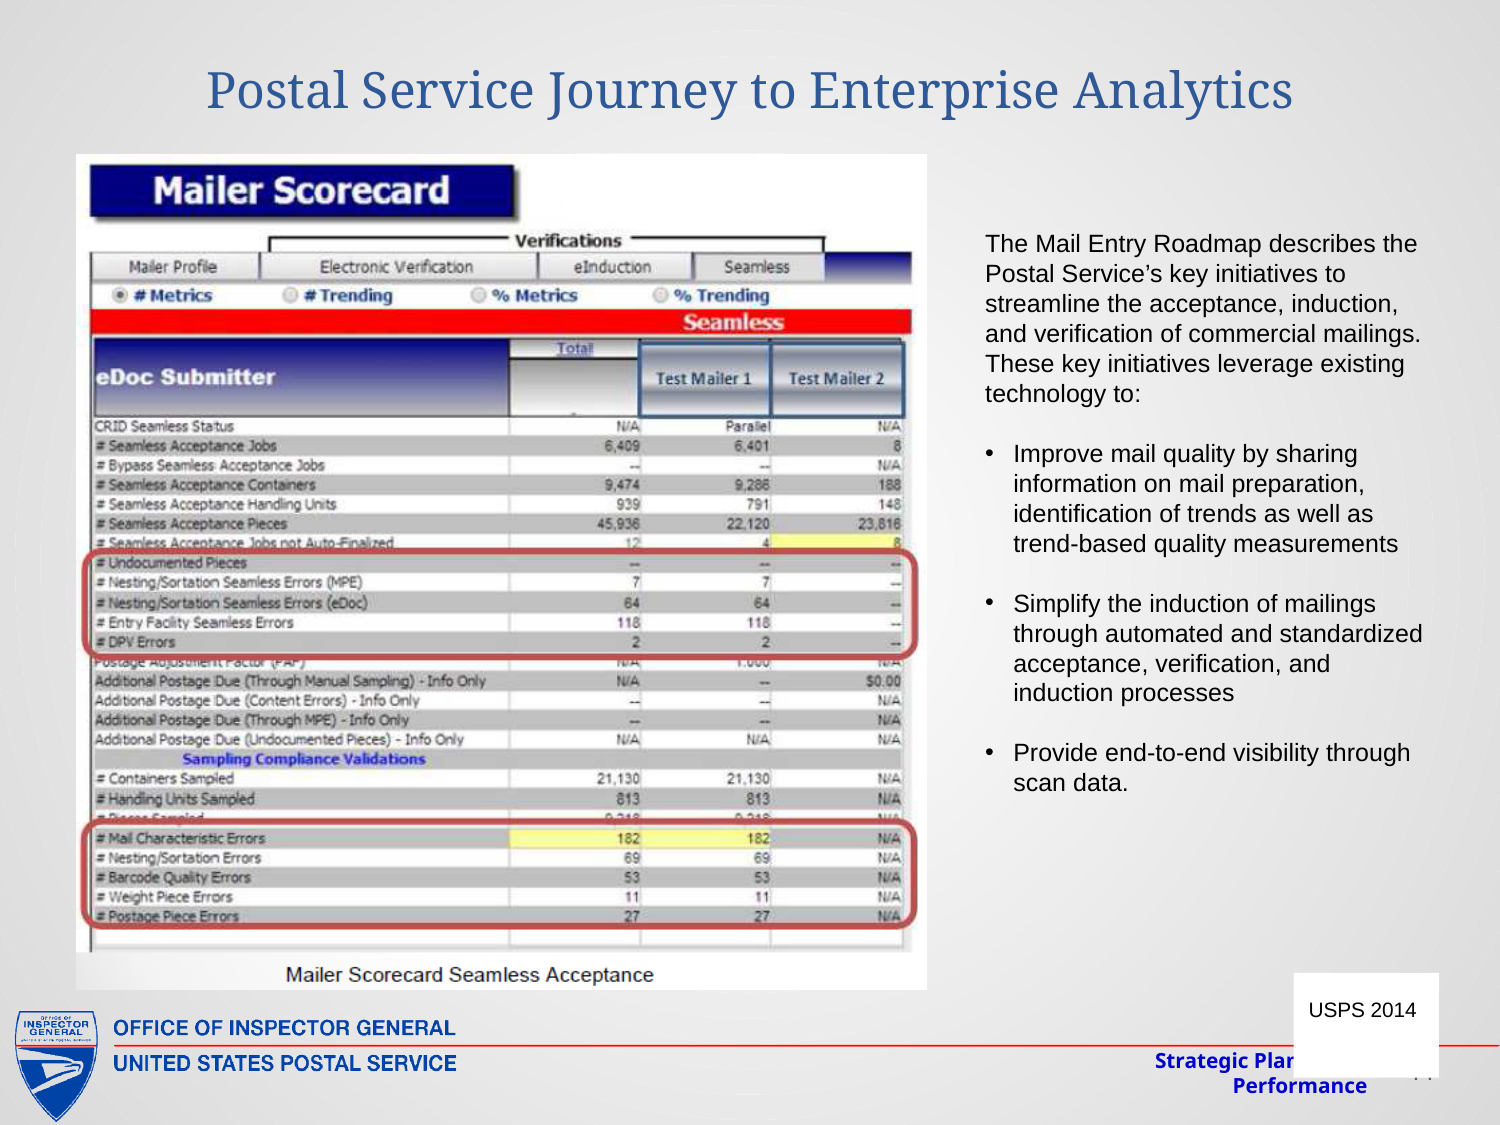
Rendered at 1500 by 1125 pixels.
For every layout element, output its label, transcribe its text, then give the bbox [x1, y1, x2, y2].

text_box USPS 2014 [1293, 972, 1439, 1078]
footer Strategic Planning & Performance [1007, 1042, 1383, 1103]
slide_number 44 [1401, 1042, 1494, 1103]
text_box The Mail Entry Roadmap describes the Postal Service’s key initiatives to streamline the acceptance, induction, and verification of commercial mailings. These key initiatives leverage existing technology to: Improve mail quality by sharing information on mail preparation, identification of trends as well as trend-based quality measurements Simplify the induction of mailings through automated and standardized acceptance, verification, and induction processes Provide end-to-end visibility through scan data. [970, 220, 1439, 805]
picture [75, 154, 927, 990]
picture [12, 1008, 1500, 1125]
title Postal Service Journey to Enterprise Analytics [75, 37, 1425, 141]
